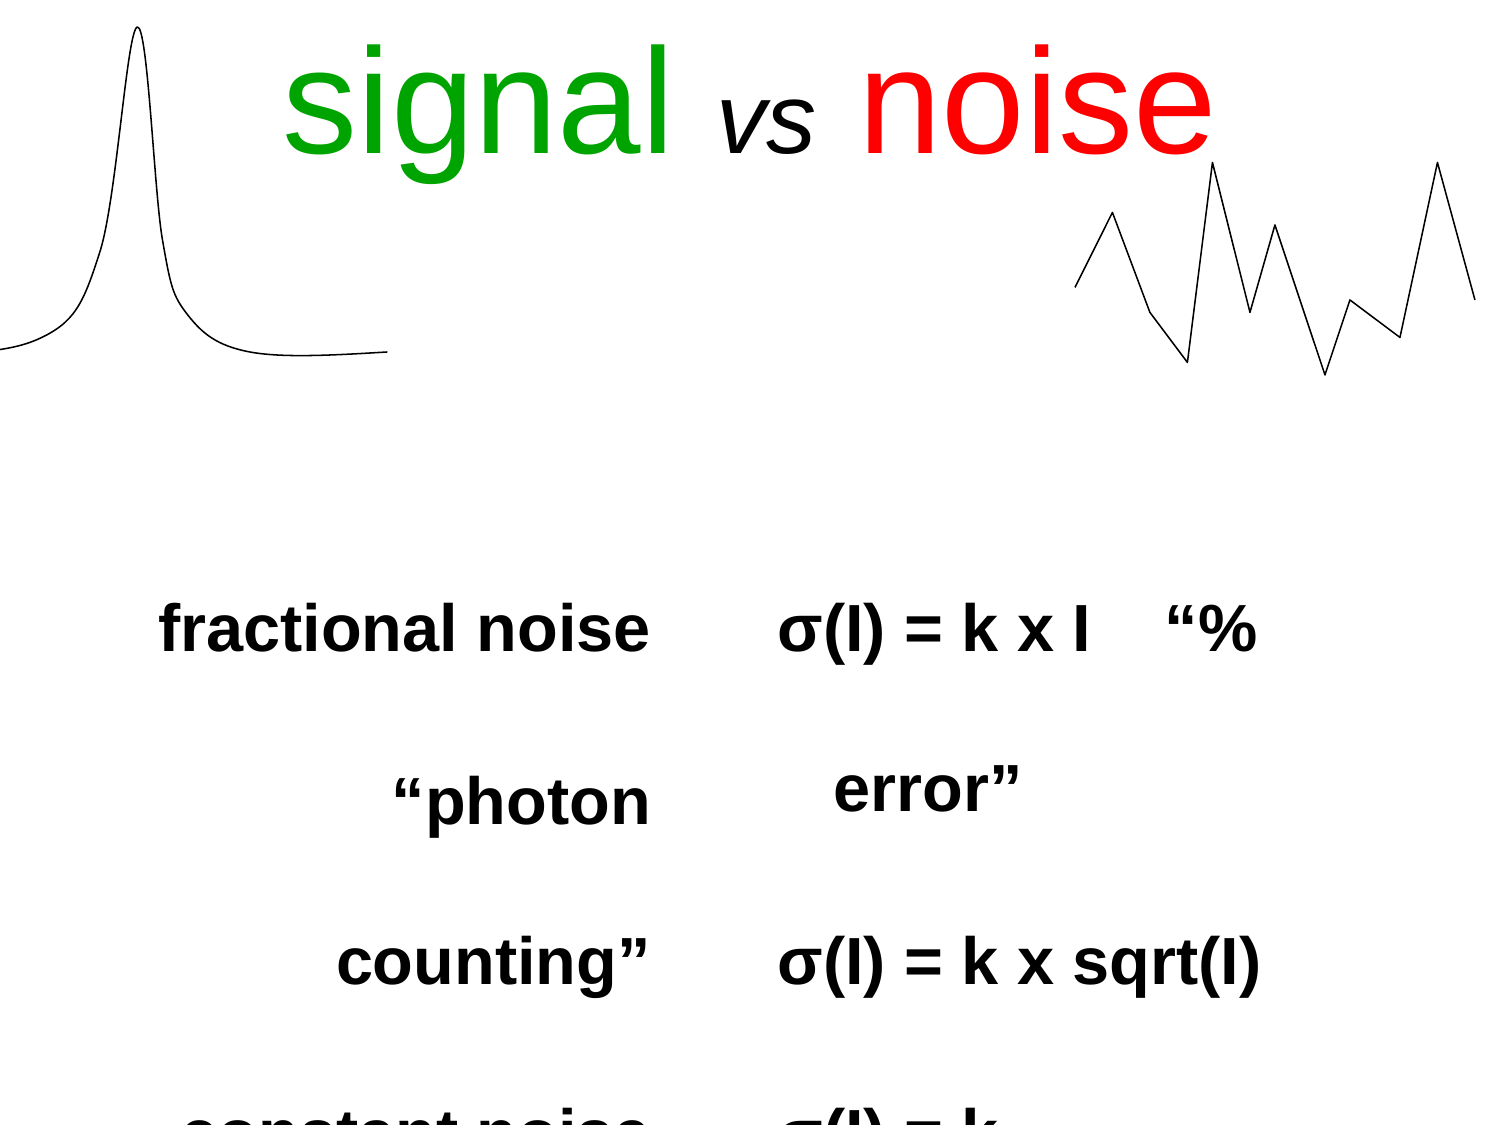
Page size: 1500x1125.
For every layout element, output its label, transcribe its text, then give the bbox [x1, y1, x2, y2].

text_box [0, 26, 388, 356]
text_box [1074, 162, 1475, 375]
title signal vs noise [112, 0, 1388, 188]
list fractional noise “photon counting” constant noise [75, 497, 667, 1050]
list σ(I) = k x I “% error” σ(I) = k x sqrt(I) σ(I) = k [762, 497, 1425, 1013]
